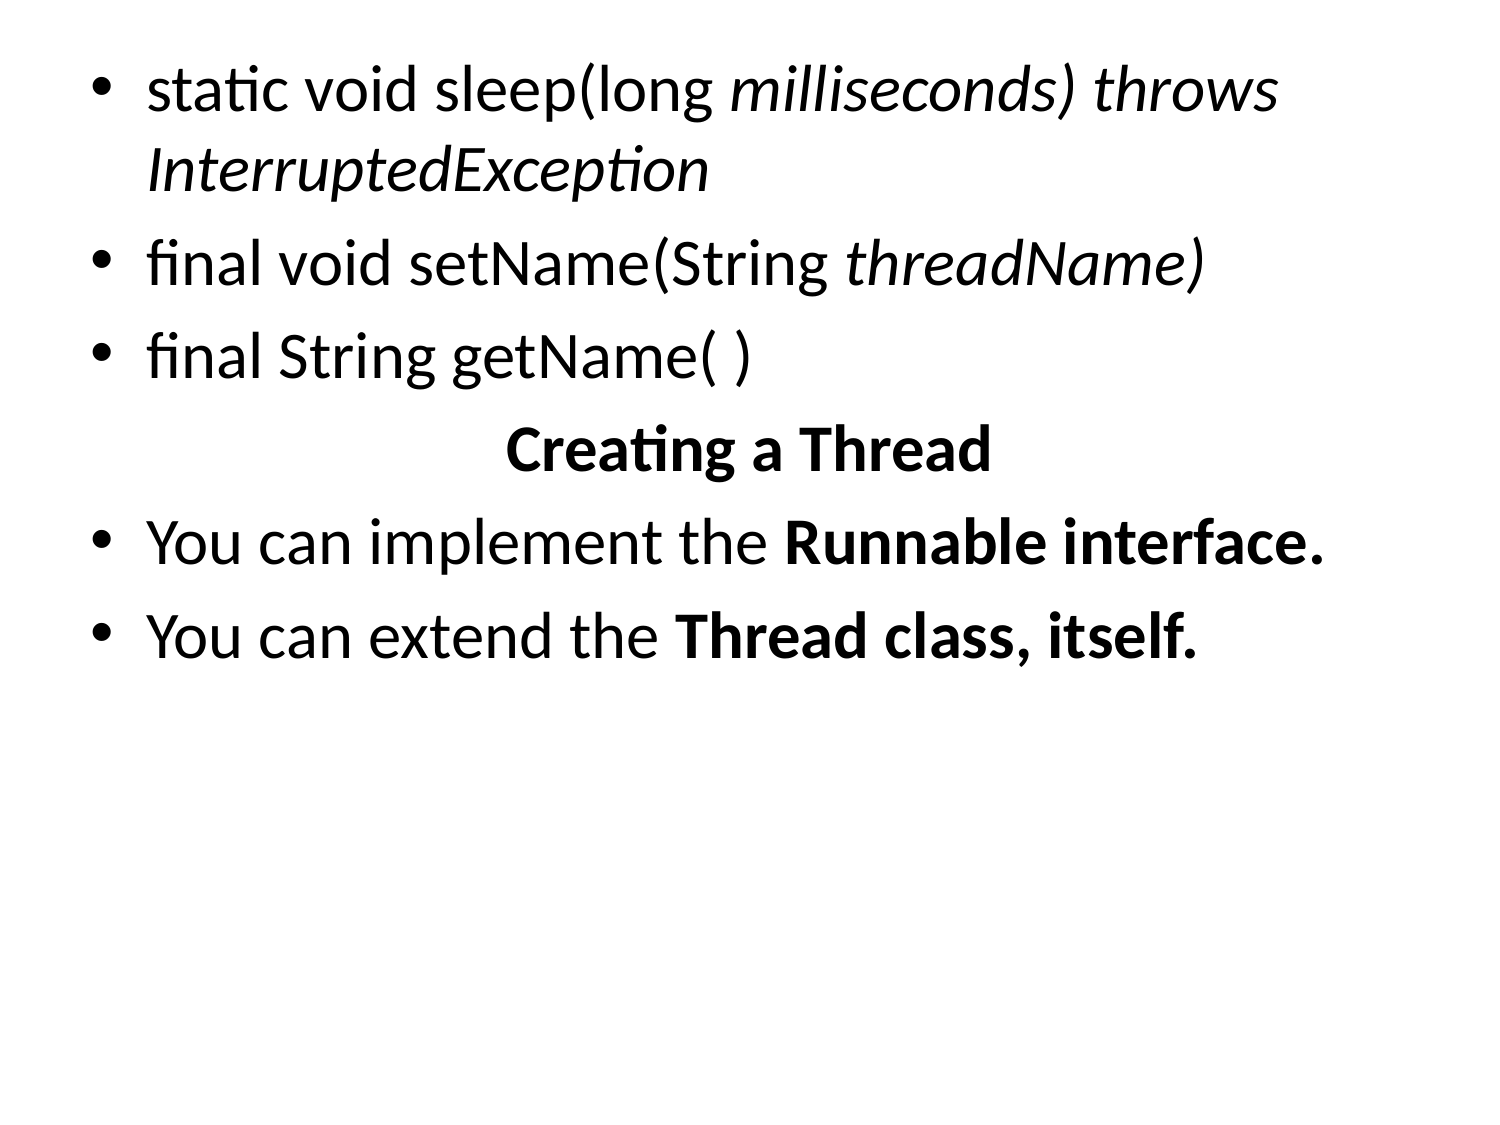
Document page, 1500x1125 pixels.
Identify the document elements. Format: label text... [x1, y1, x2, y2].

list static void sleep(long milliseconds) throws InterruptedException final void setName(String threadName) final String getName( ) Creating a Thread You can implement the Runnable interface. You can extend the Thread class, itself. [75, 37, 1425, 1005]
